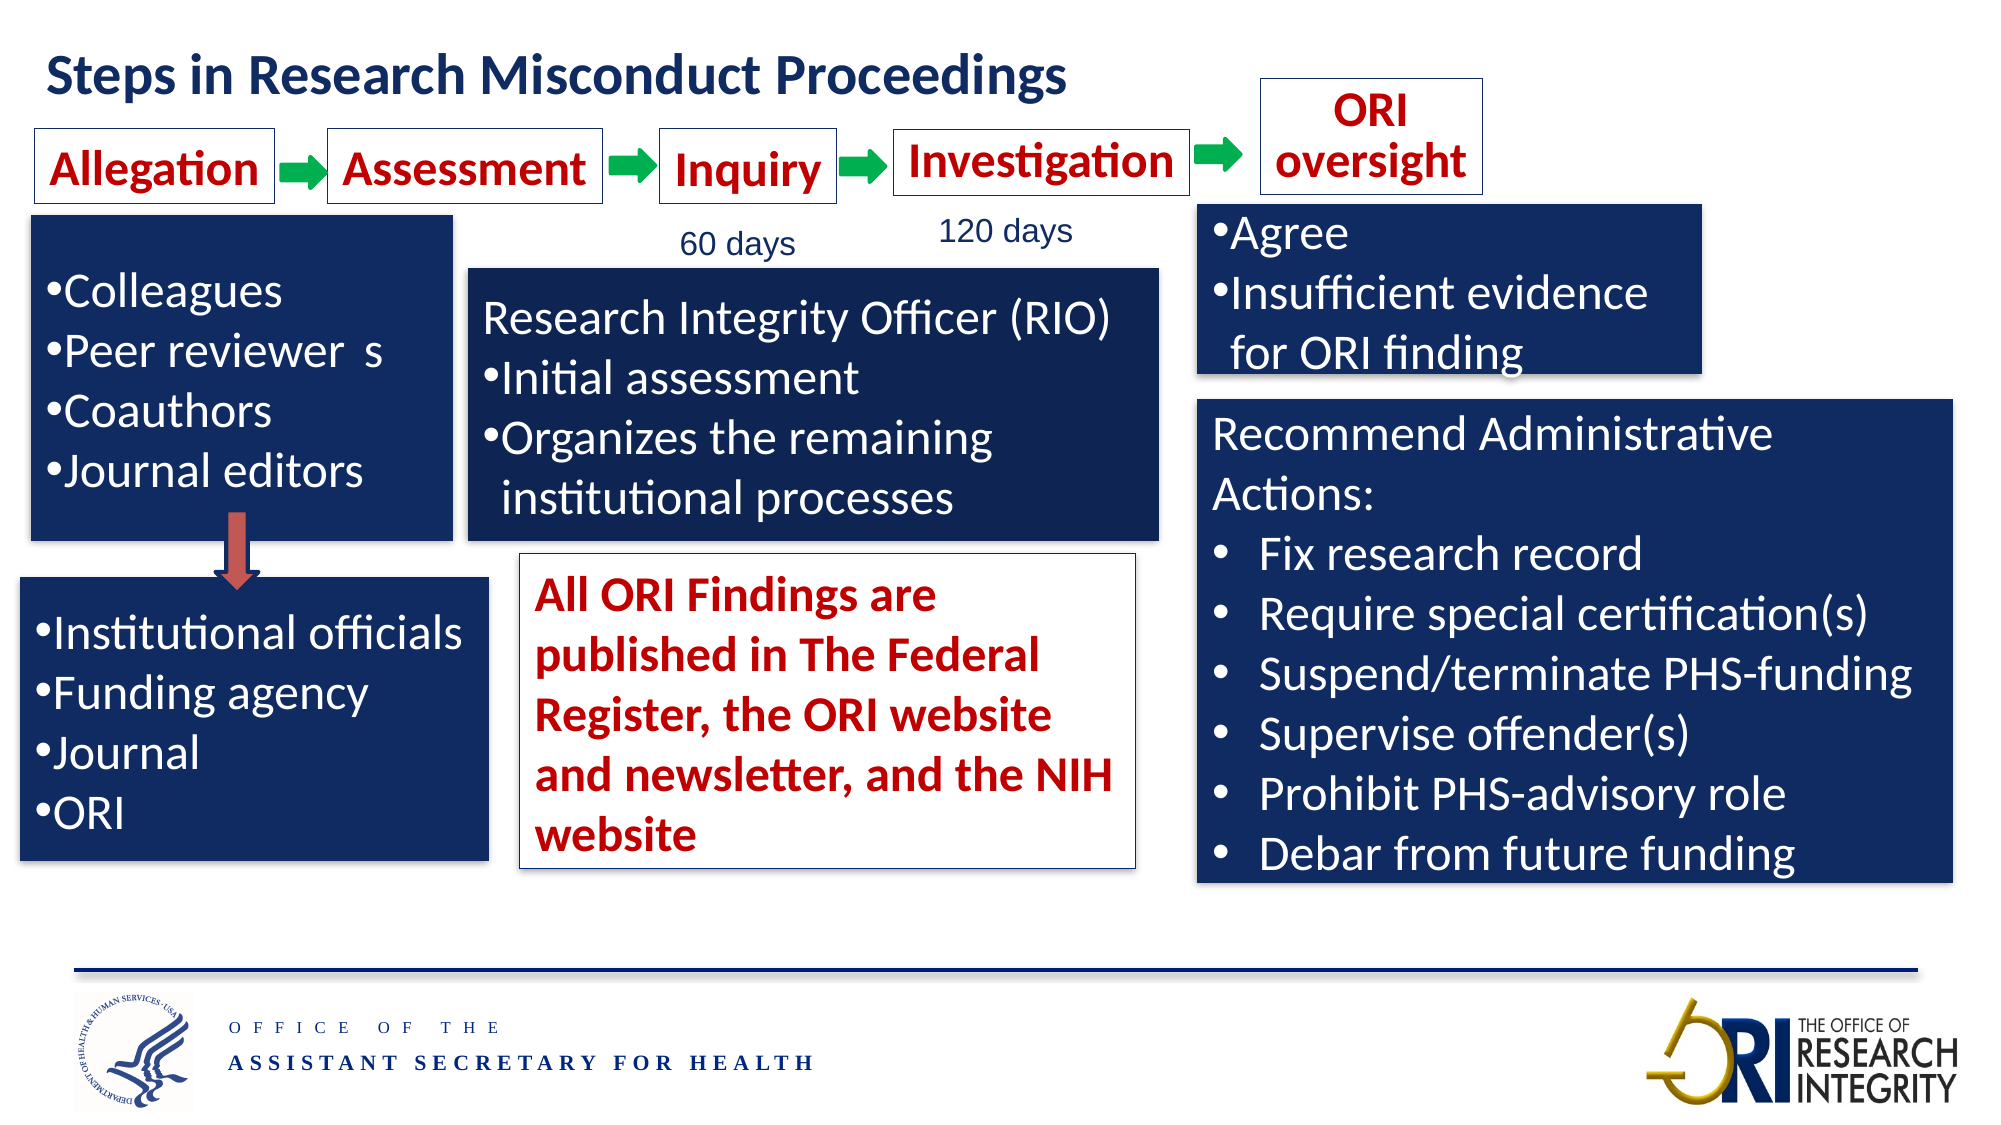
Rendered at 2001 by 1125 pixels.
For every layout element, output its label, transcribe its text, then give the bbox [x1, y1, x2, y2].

text_box 60 days [664, 215, 812, 266]
text_box All ORI Findings are published in The Federal Register, the ORI website and newsletter, and the NIH website [519, 553, 1136, 869]
text_box Agree Insufficient evidence for ORI finding [1110, 204, 1703, 375]
picture [73, 991, 194, 1112]
text_box Investigation [893, 129, 1190, 196]
text_box 120 days [923, 202, 1089, 257]
text_box [608, 148, 658, 184]
text_box Institutional officials Funding agency Journal ORI [0, 564, 490, 861]
text_box [838, 148, 888, 184]
text_box Allegation [34, 128, 275, 204]
picture [1644, 992, 1961, 1110]
text_box Assessment [327, 128, 603, 204]
text_box Colleagues Peer reviewer s Coauthors Journal editors [15, 152, 454, 541]
text_box Research Integrity Officer (RIO) Initial assessment Organizes the remaining institutional processes [459, 259, 1160, 541]
text_box ORI oversight [1260, 78, 1483, 195]
text_box [213, 508, 261, 596]
text_box [1194, 136, 1243, 172]
text_box Inquiry [659, 128, 837, 204]
text_box [279, 154, 328, 190]
text_box Recommend Administrative Actions: Fix research record Require special certification(s) Suspend/terminate PHS-funding Supervise offender(s) Prohibit PHS-advisory role Debar from future funding [1197, 398, 2000, 883]
title Steps in Research Misconduct Proceedings [31, 29, 1094, 113]
